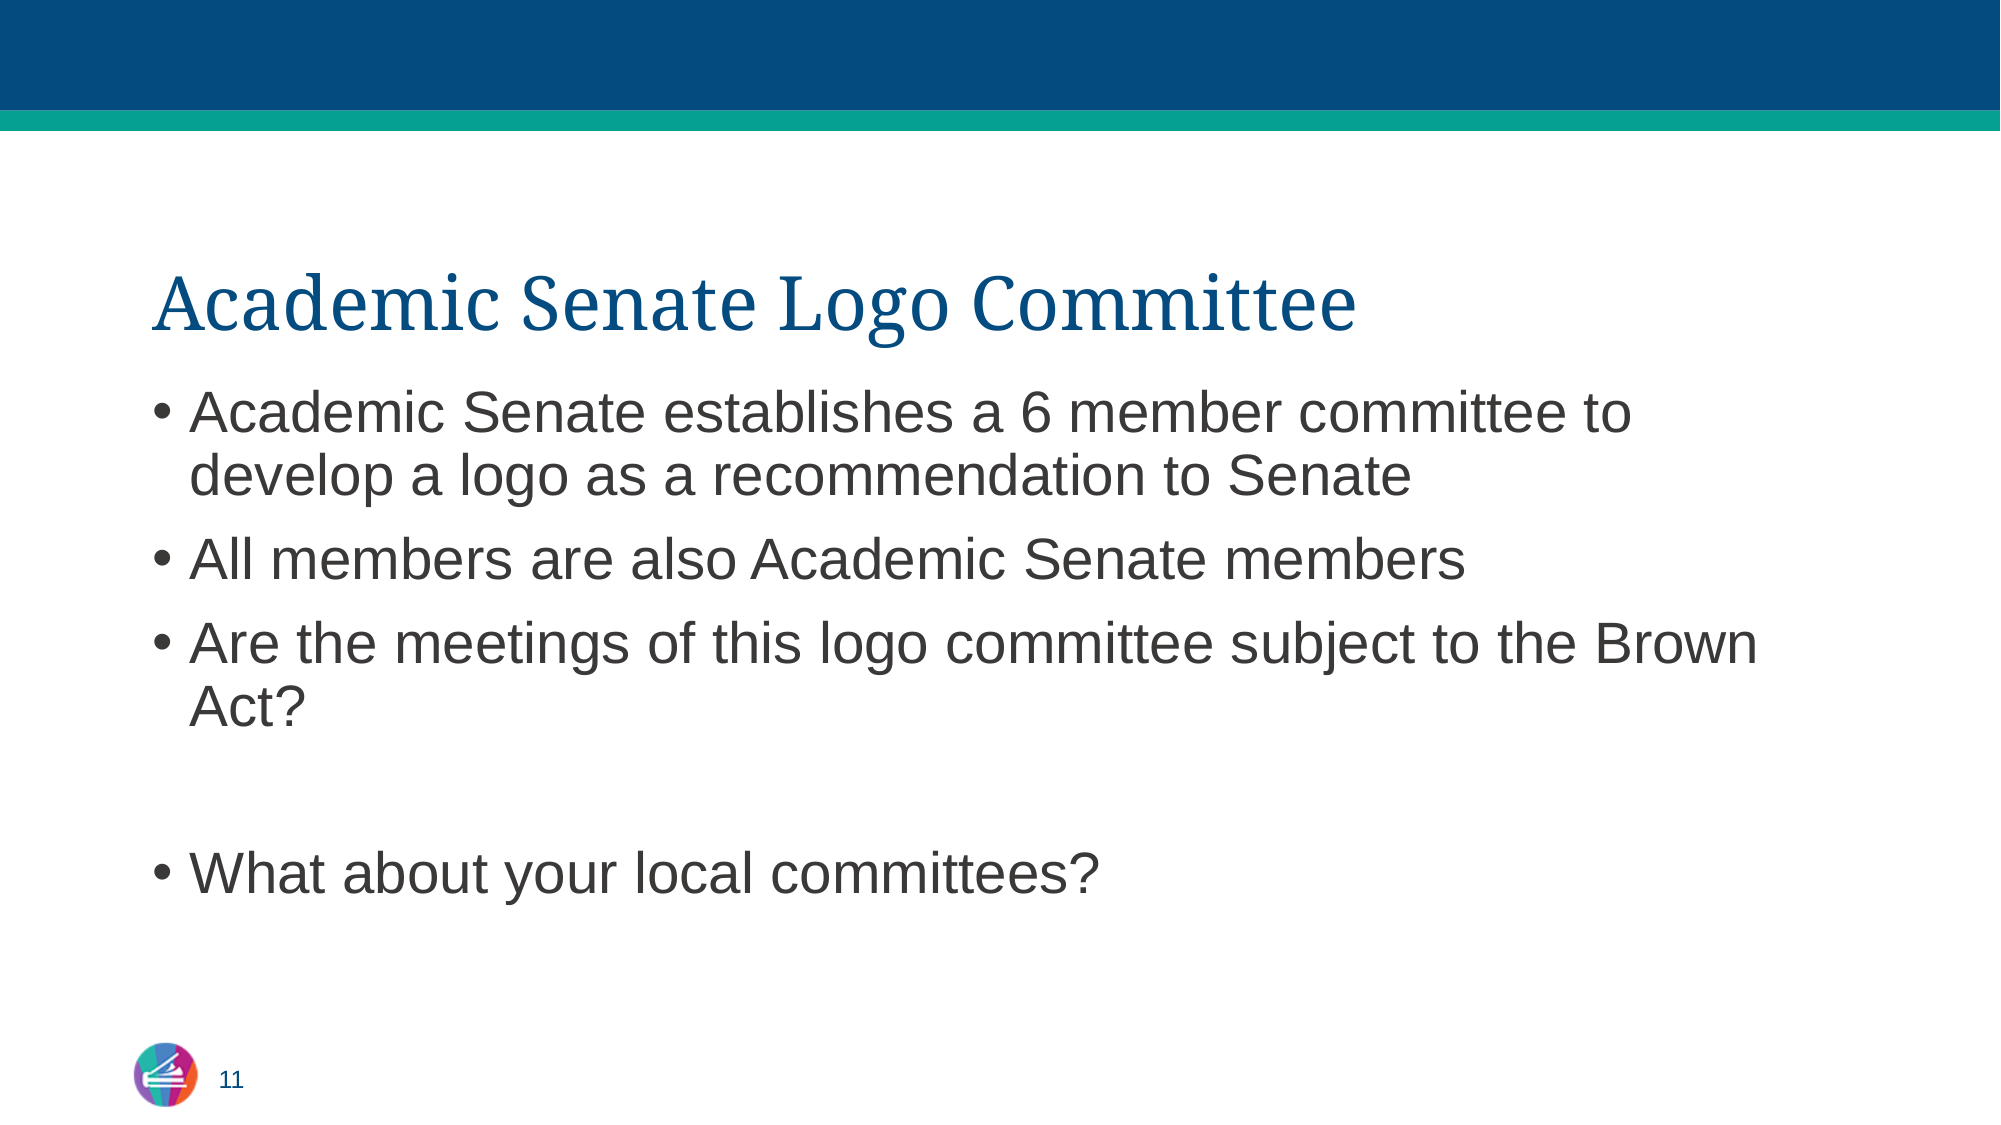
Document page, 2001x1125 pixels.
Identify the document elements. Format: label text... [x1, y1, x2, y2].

picture [131, 1040, 200, 1110]
list Academic Senate establishes a 6 member committee to develop a logo as a recommendation to Senate All members are also Academic Senate members Are the meetings of this logo committee subject to the Brown Act? What about your local committees? [137, 375, 1863, 1033]
title Academic Senate Logo Committee [137, 166, 1863, 355]
slide_number 11 [203, 1060, 339, 1098]
